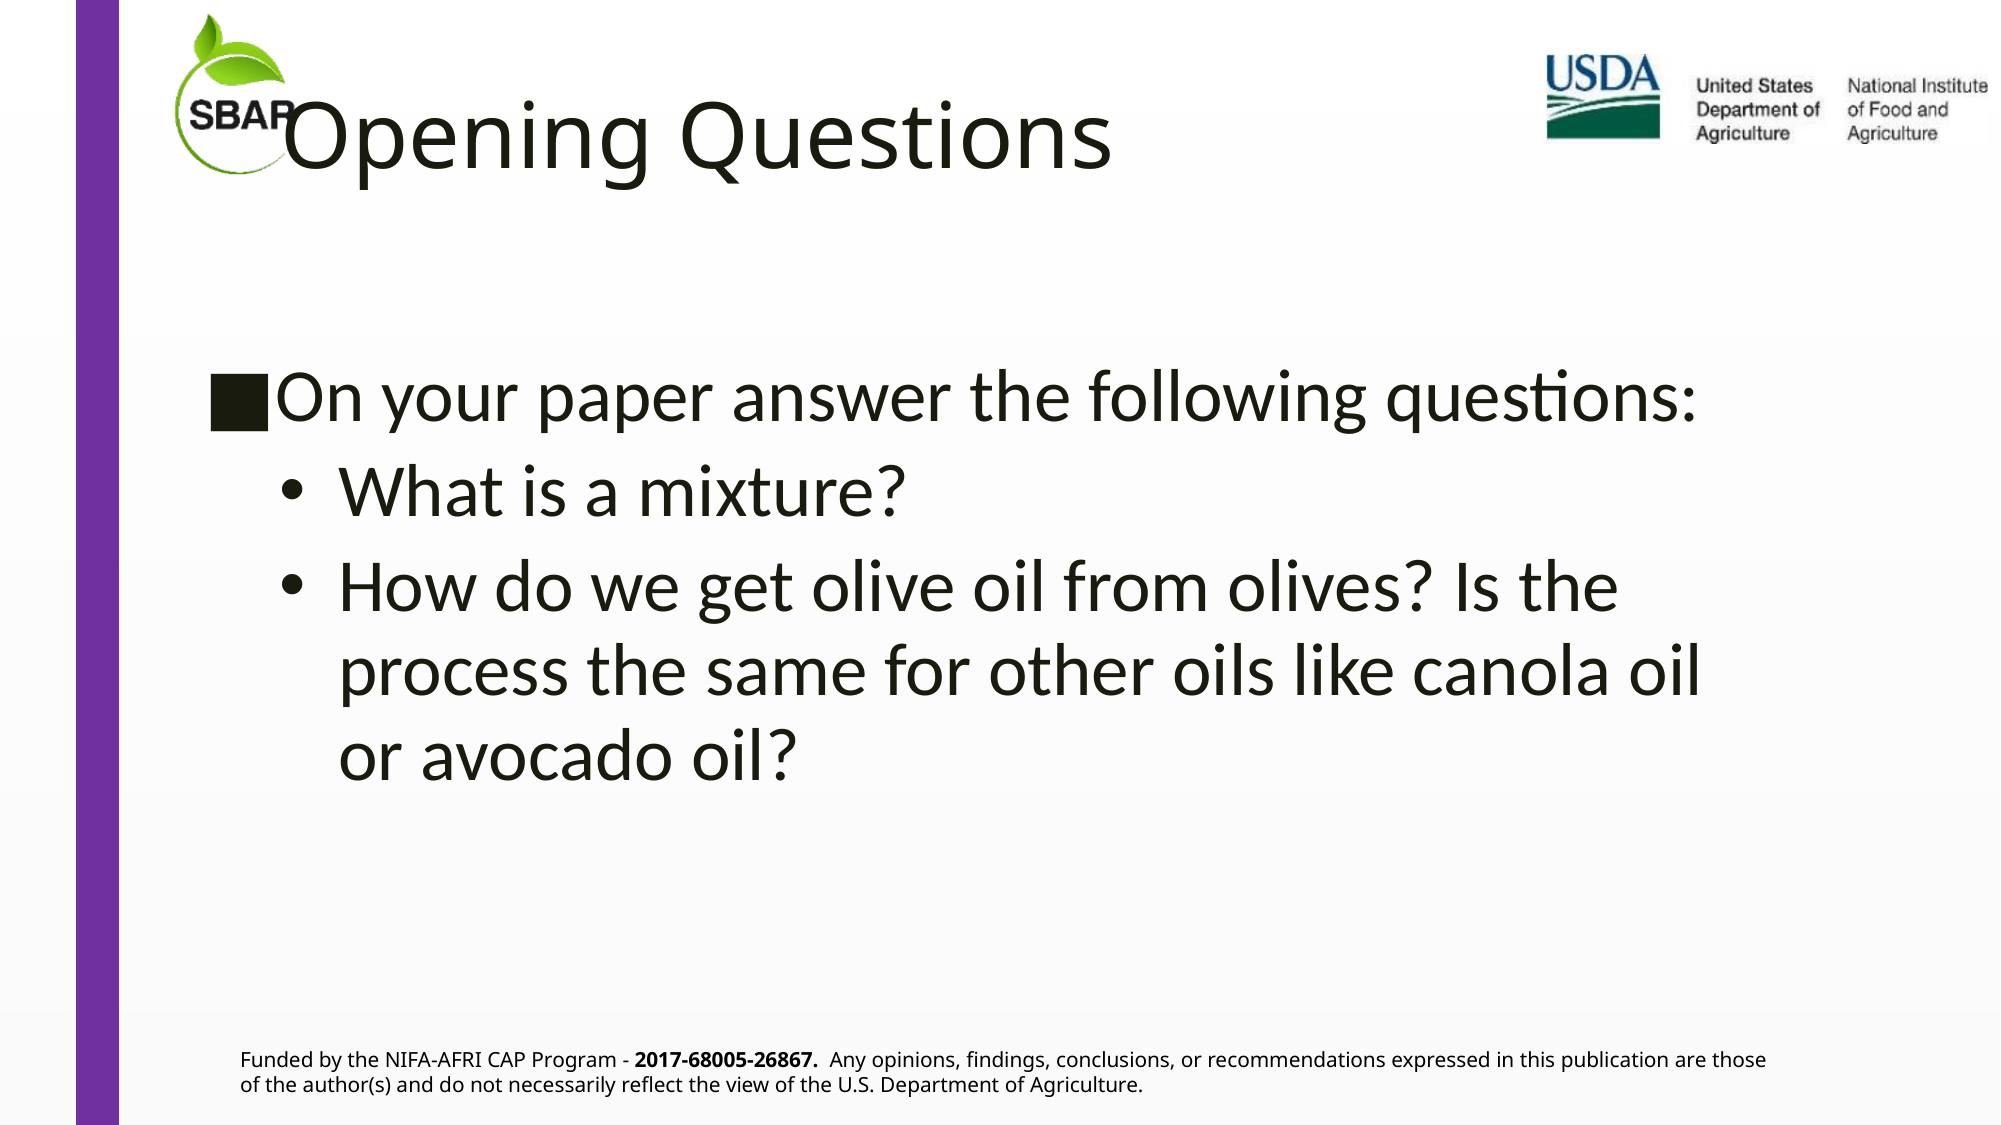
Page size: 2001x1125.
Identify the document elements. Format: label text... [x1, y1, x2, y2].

picture [1546, 54, 1988, 144]
title Opening Questions [265, 82, 1841, 327]
picture [156, 2, 314, 186]
list On your paper answer the following questions: What is a mixture? How do we get olive oil from olives? Is the process the same for other oils like canola oil or avocado oil? [173, 280, 1748, 854]
